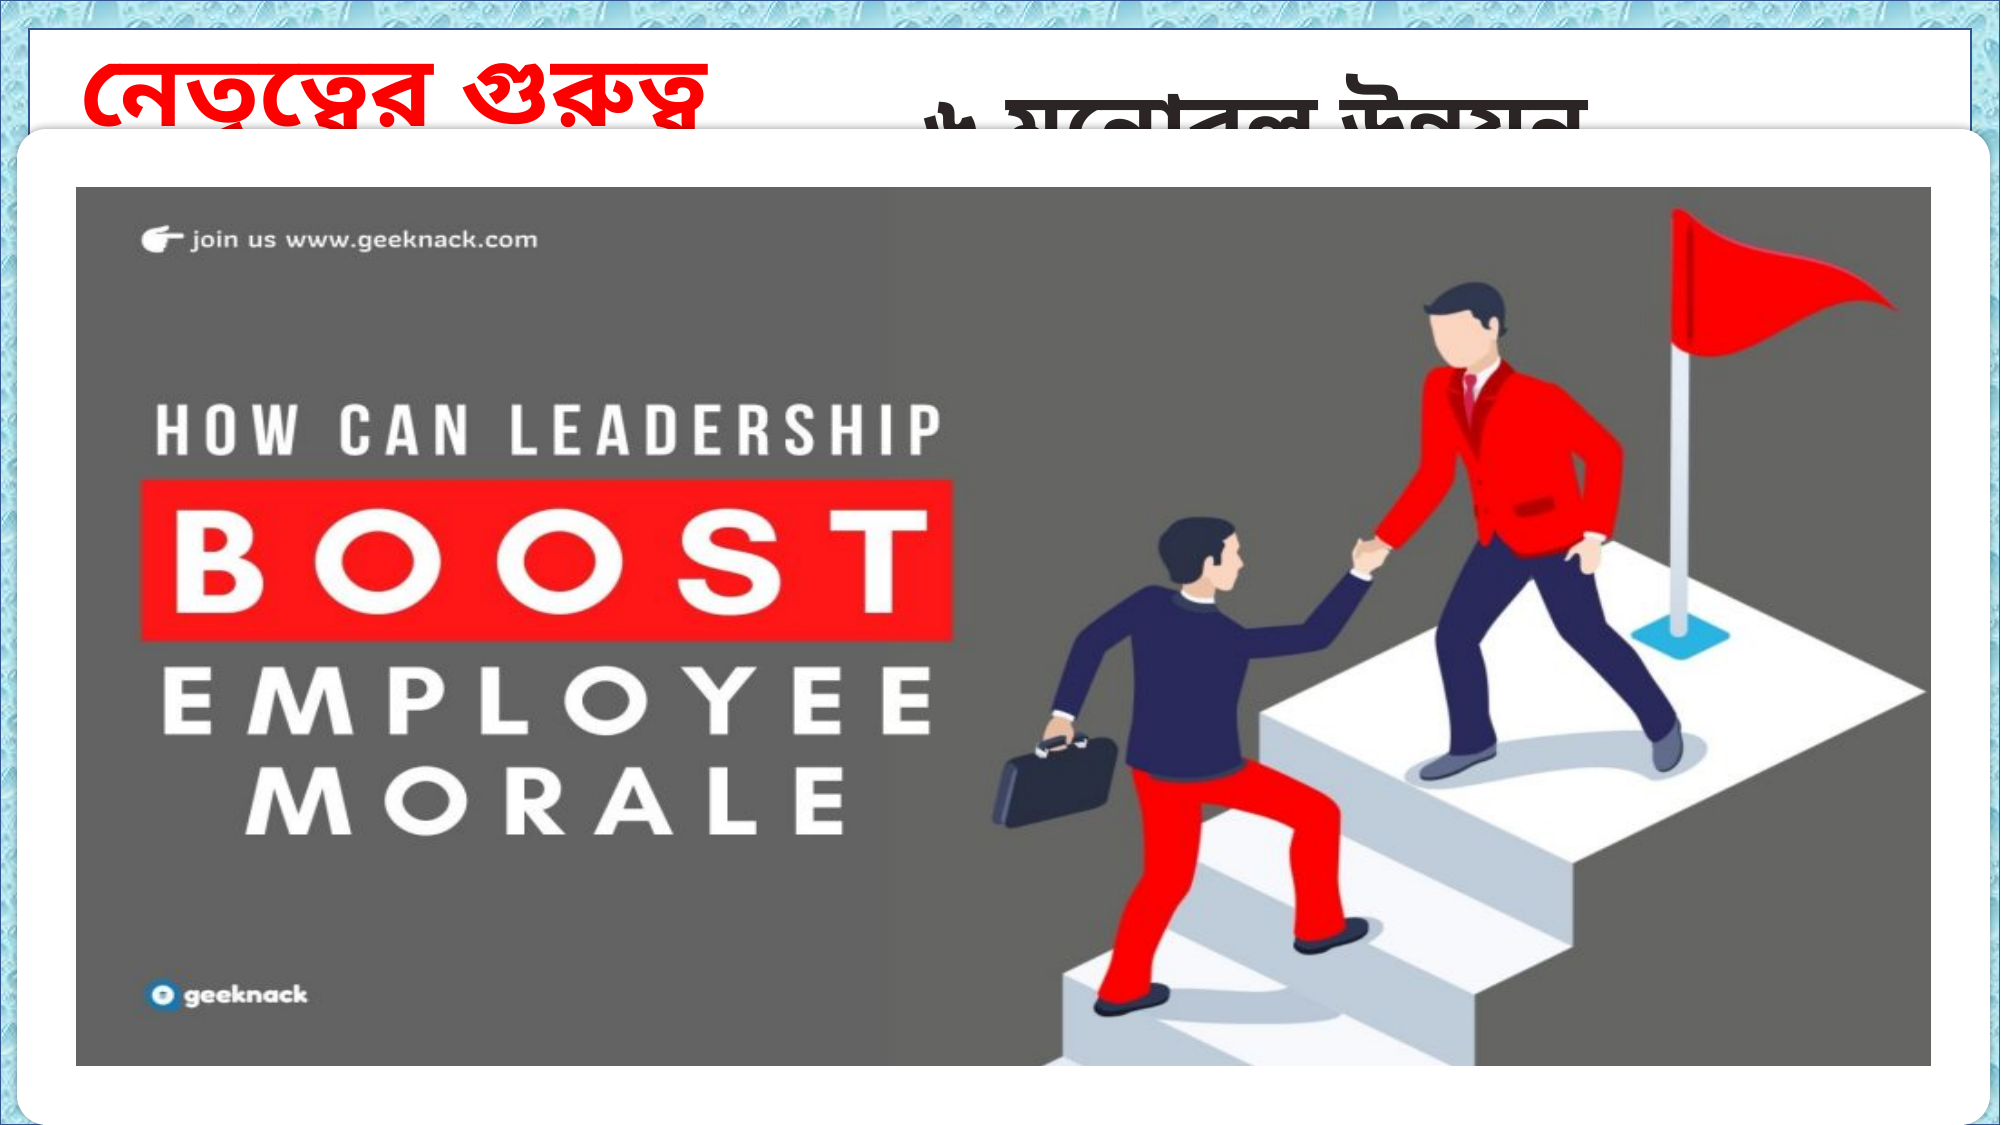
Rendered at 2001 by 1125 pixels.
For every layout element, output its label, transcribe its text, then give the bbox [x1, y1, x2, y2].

picture [75, 187, 1932, 1067]
text_box নেতৃত্বের গুরুত্ব [0, 19, 789, 154]
text_box ৬.মনোবল উন্নয়ন [908, 58, 1910, 122]
text_box [0, 0, 2000, 1125]
